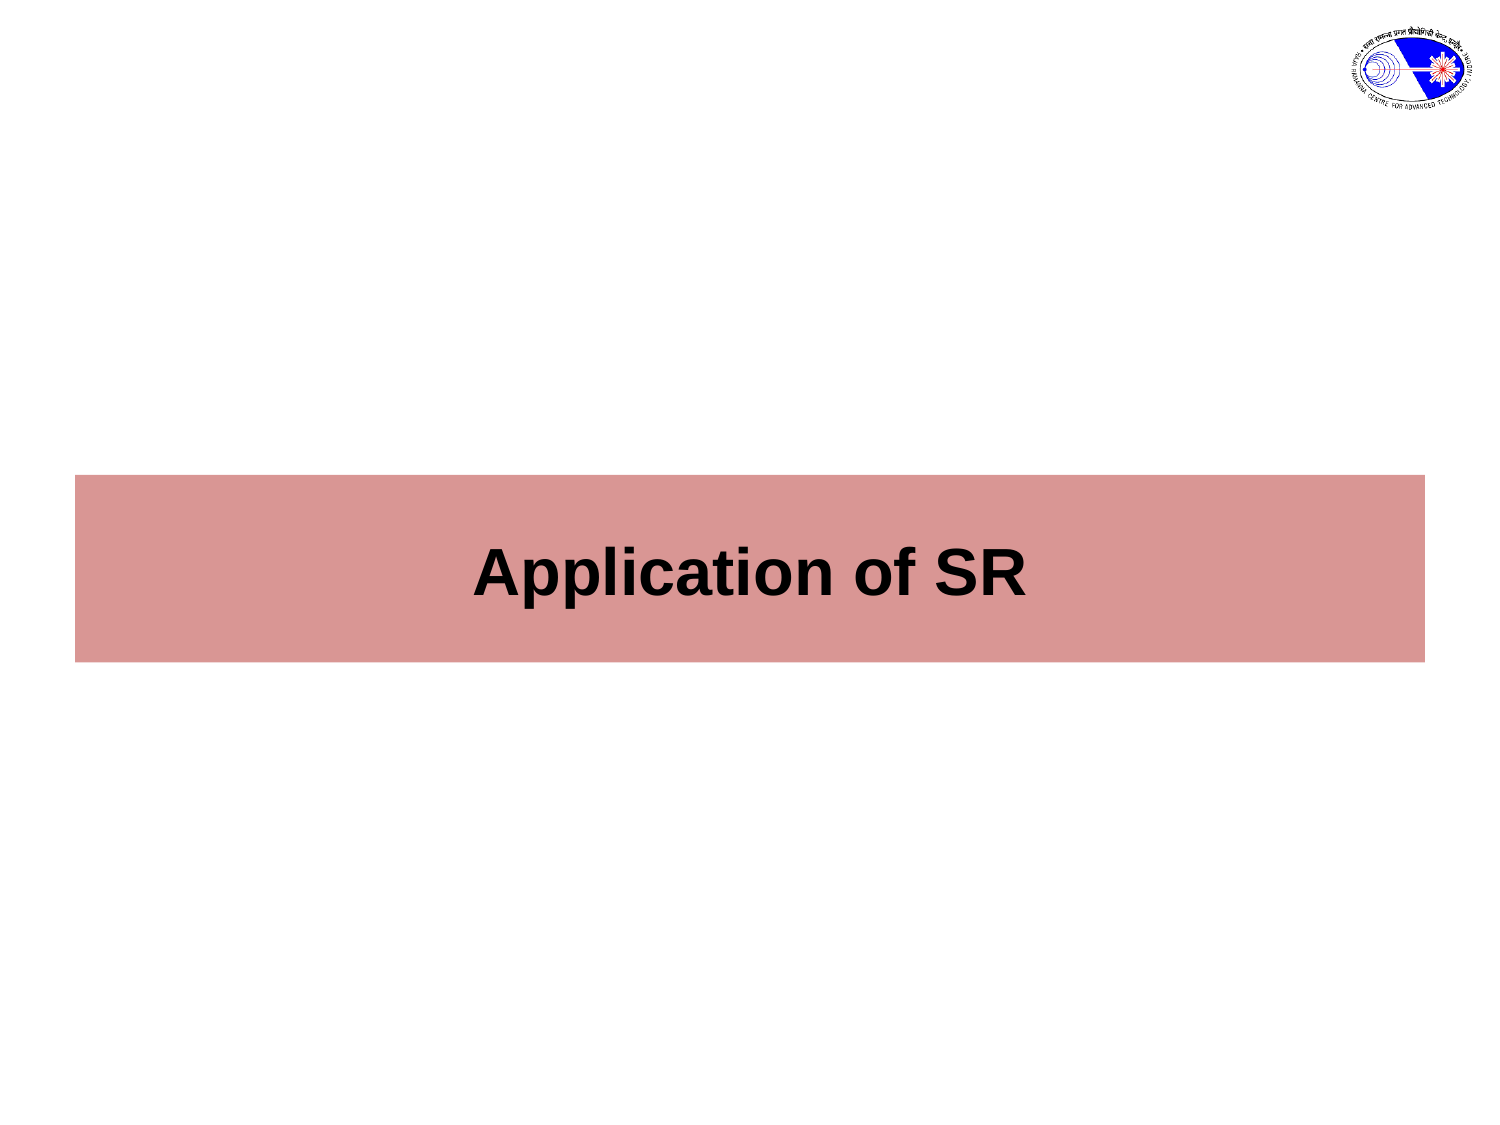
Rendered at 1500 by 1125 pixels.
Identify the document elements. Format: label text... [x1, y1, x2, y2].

picture [1346, 24, 1476, 113]
title Application of SR [74, 474, 1426, 663]
